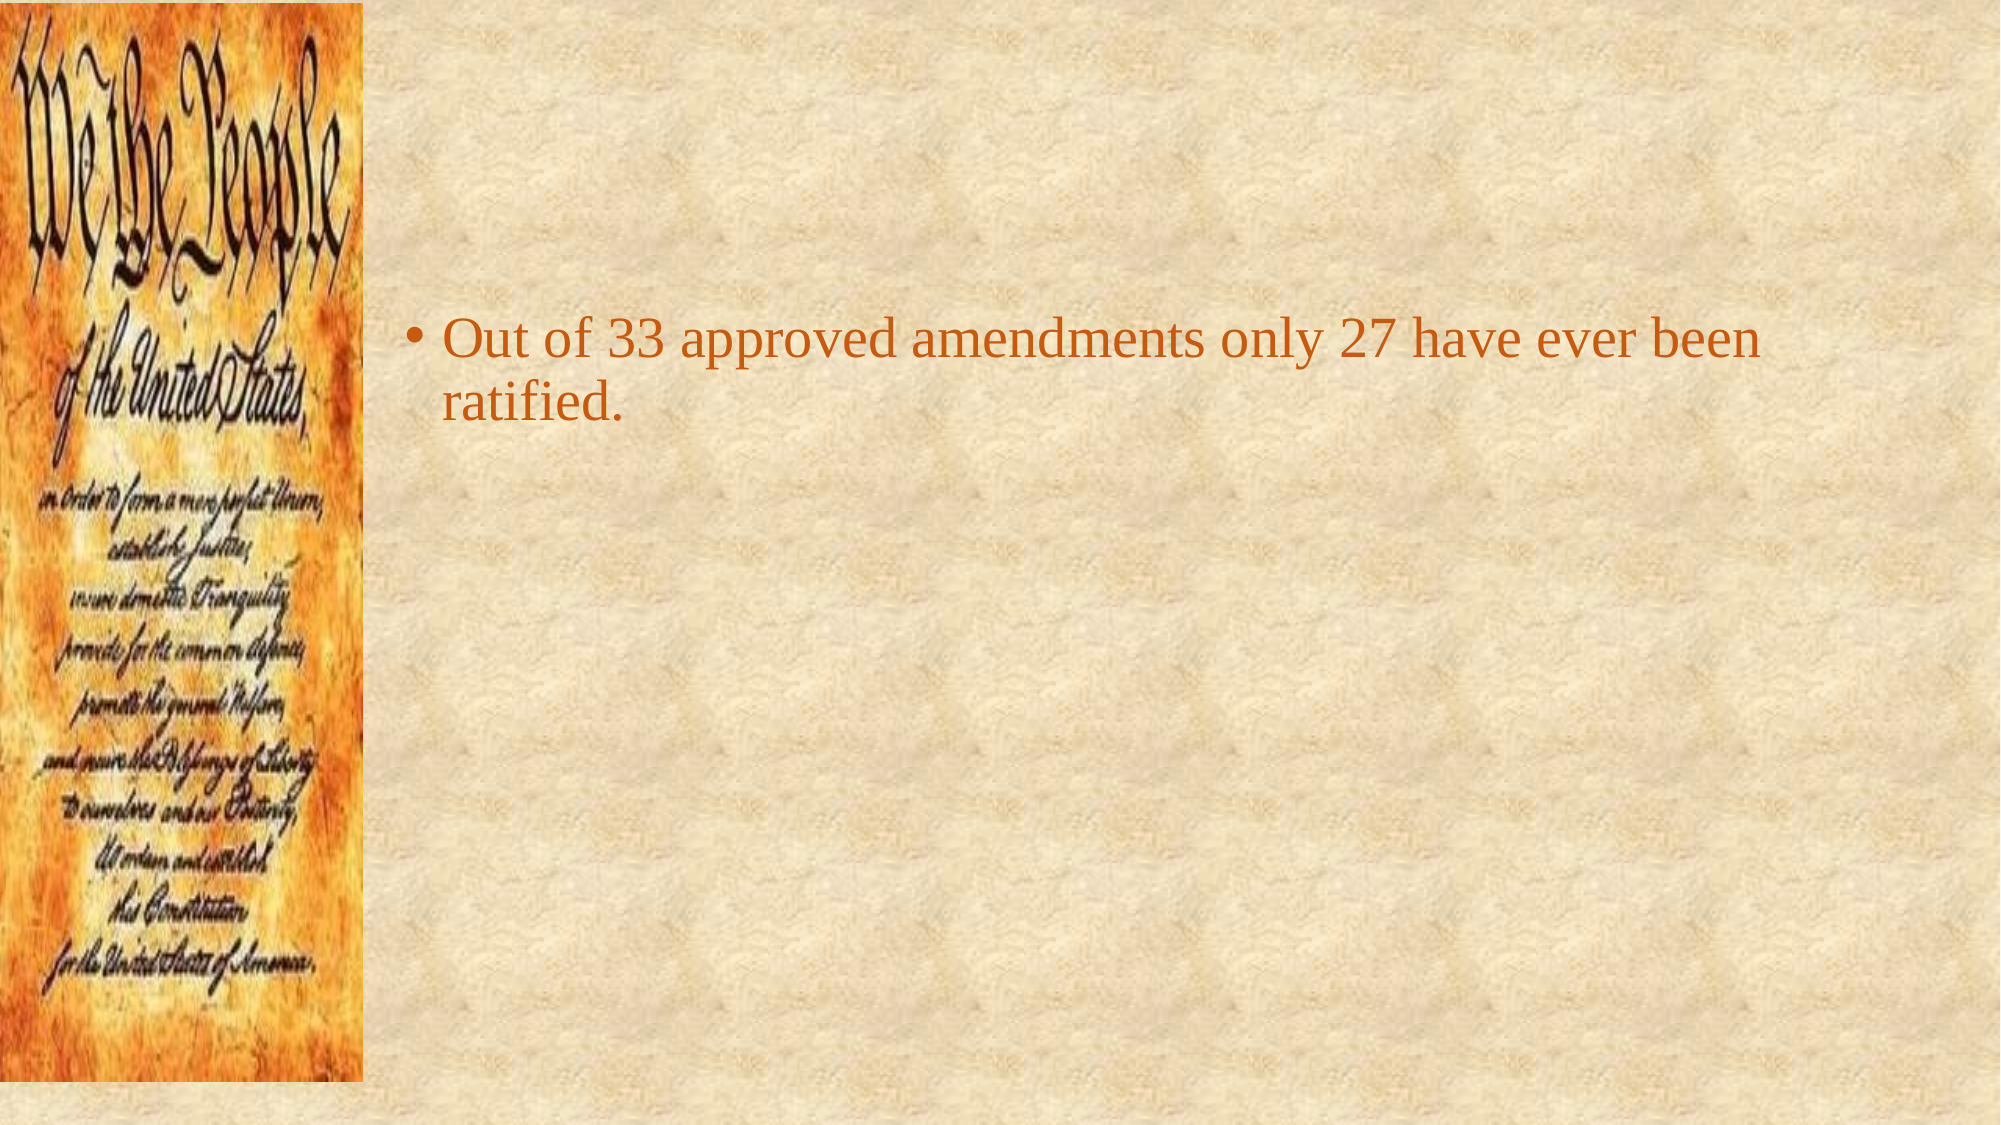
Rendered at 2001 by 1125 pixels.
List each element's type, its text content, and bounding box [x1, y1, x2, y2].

list Out of 33 approved amendments only 27 have ever been ratified. [389, 299, 1863, 1014]
picture [0, 0, 2001, 1125]
